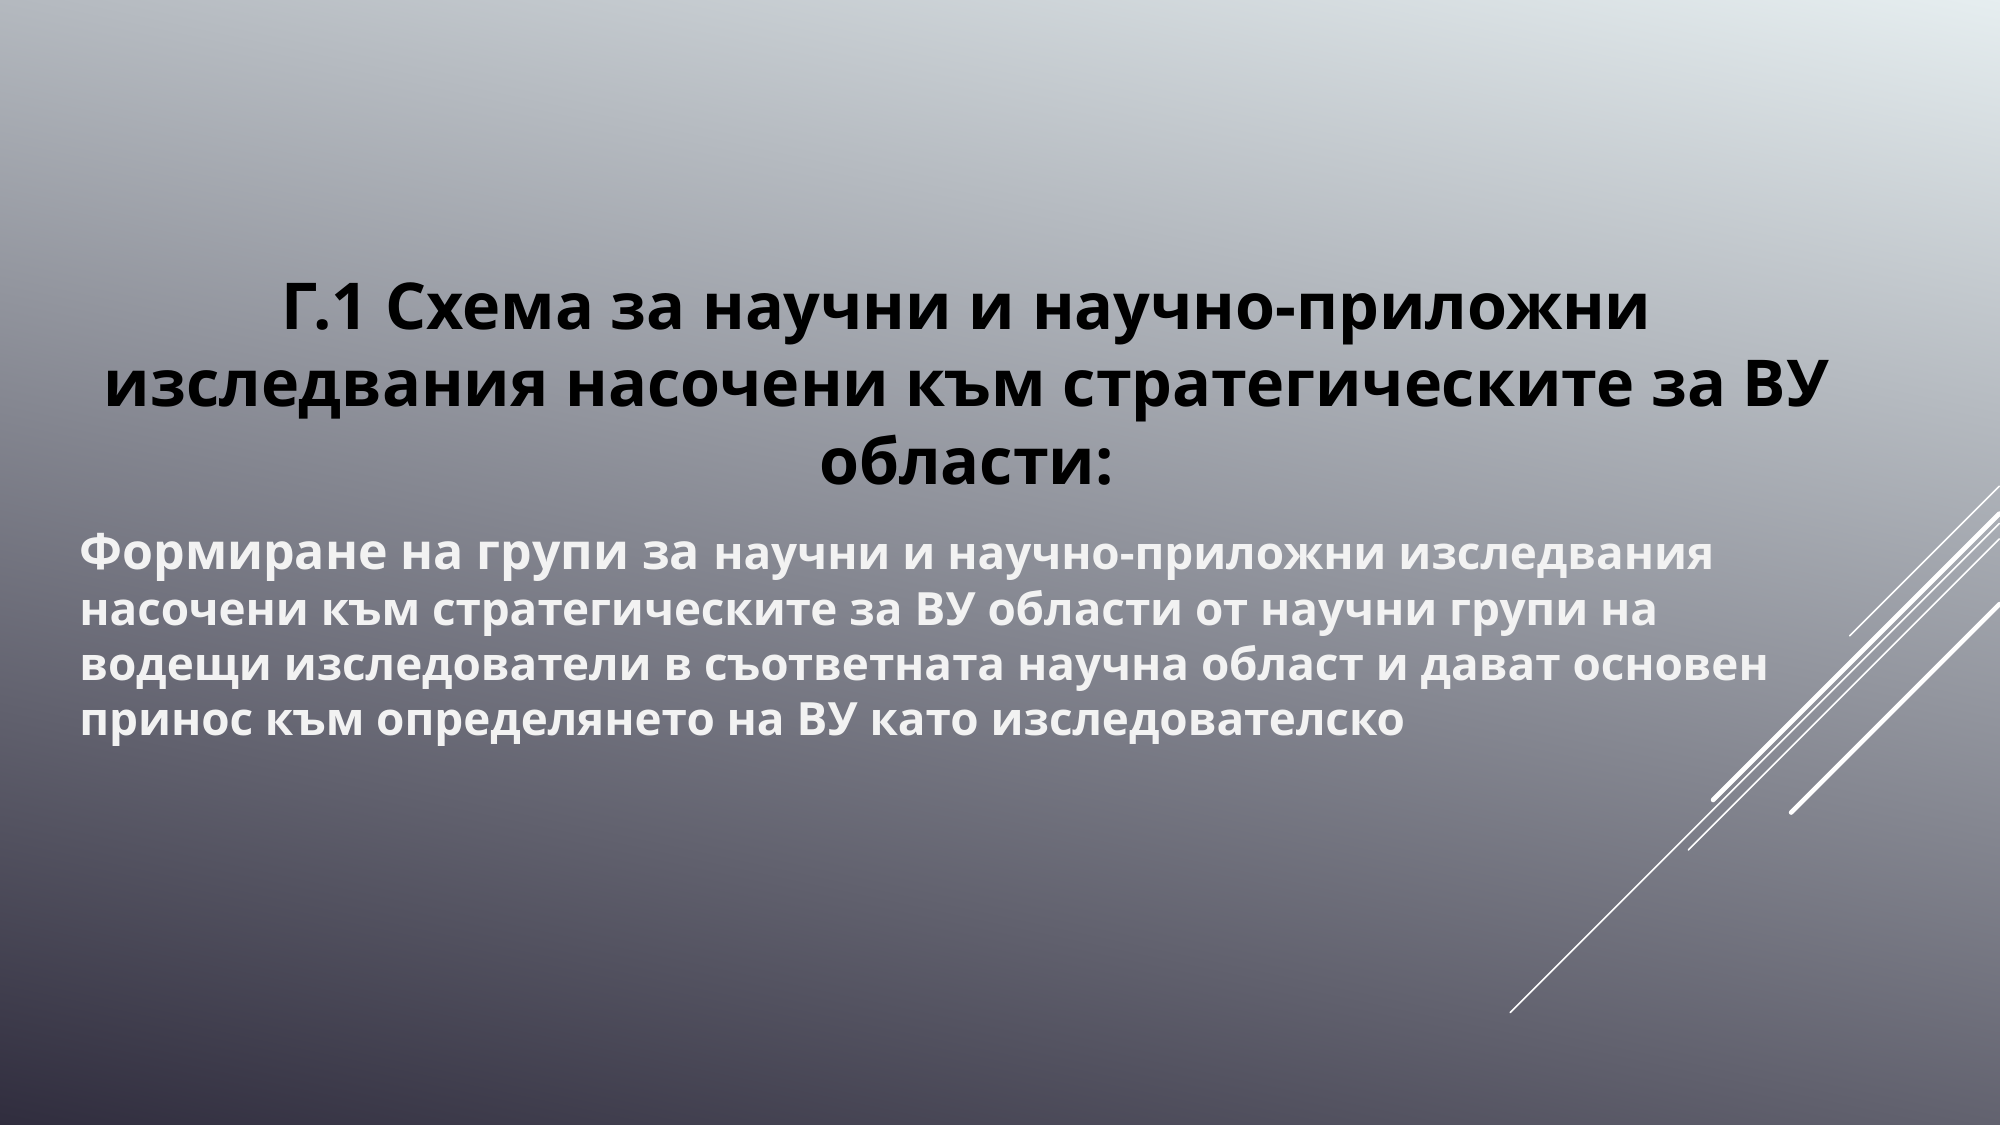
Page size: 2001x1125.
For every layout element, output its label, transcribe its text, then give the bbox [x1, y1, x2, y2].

list Г.1 Схема за научни и научно-приложни изследвания насочени към стратегическите за ВУ области: Формиране на групи за научни и научно-приложни изследвания насочени към стратегическите за ВУ области от научни групи на водещи изследователи в съответната научна област и дават основен принос към определянето на ВУ като изследователско [64, 97, 1869, 1065]
